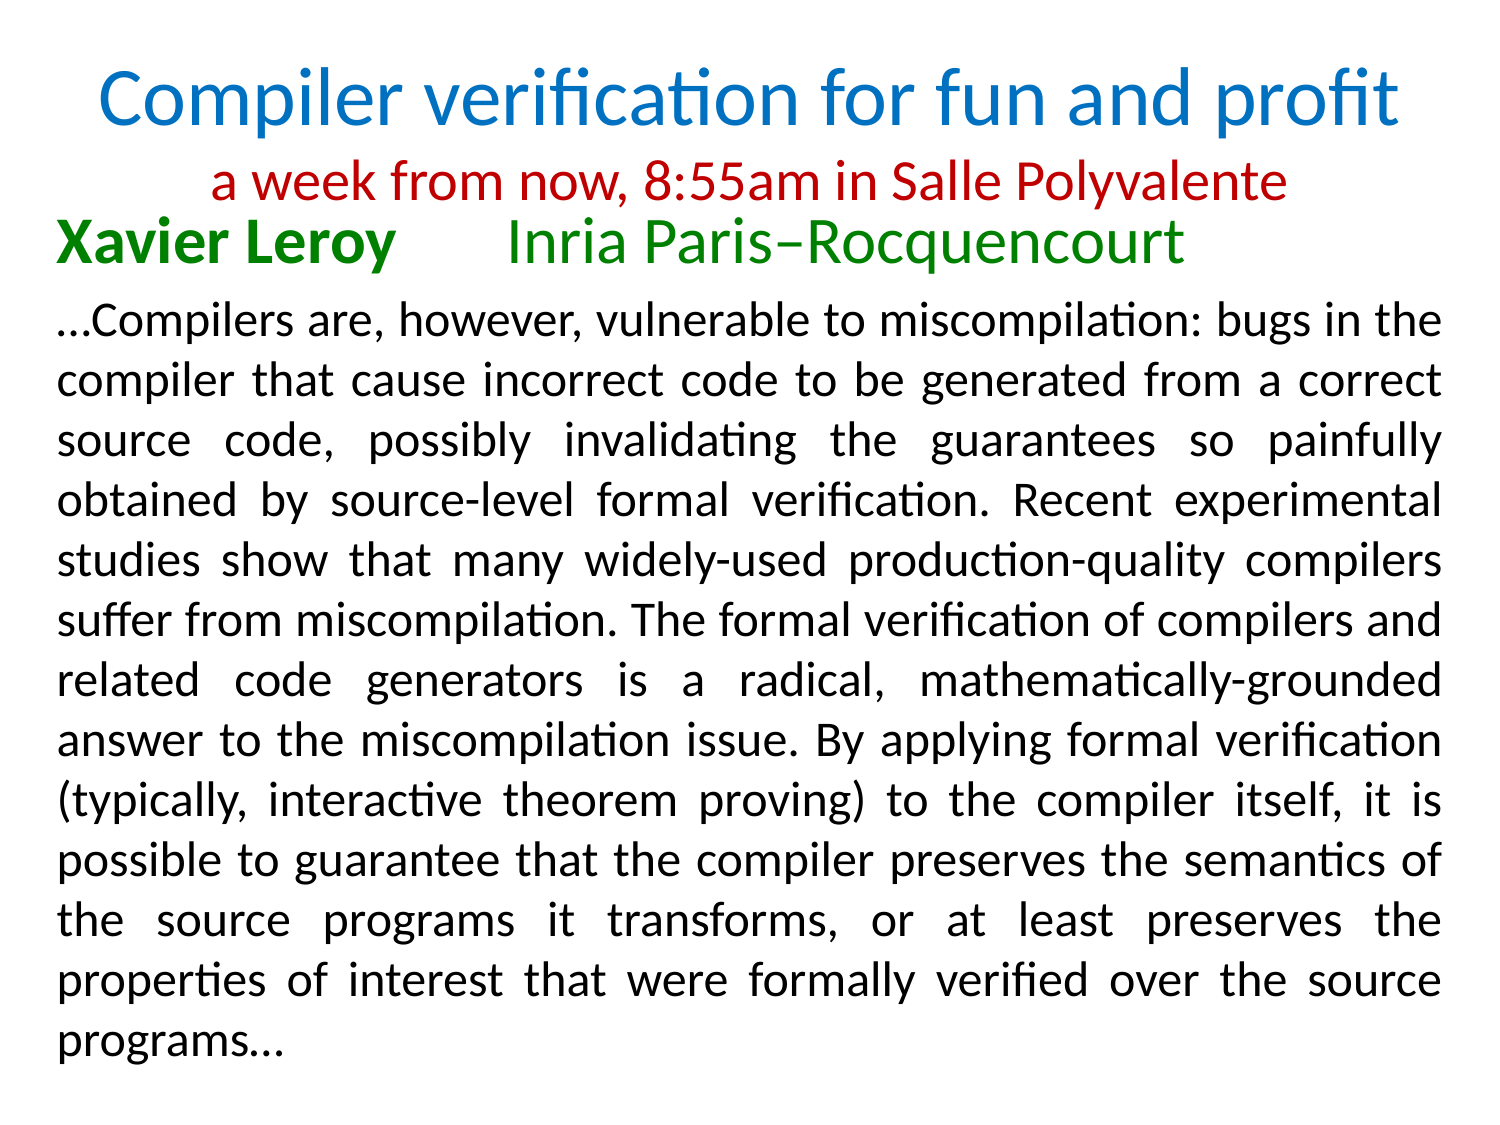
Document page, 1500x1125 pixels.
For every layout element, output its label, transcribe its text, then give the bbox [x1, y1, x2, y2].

list Xavier Leroy Inria Paris–Rocquencourt …Compilers are, however, vulnerable to miscompilation: bugs in the compiler that cause incorrect code to be generated from a correct source code, possibly invalidating the guarantees so painfully obtained by source-level formal verification. Recent experimental studies show that many widely-used production-quality compilers suffer from miscompilation. The formal verification of compilers and related code generators is a radical, mathematically-grounded answer to the miscompilation issue. By applying formal verification (typically, interactive theorem proving) to the compiler itself, it is possible to guarantee that the compiler preserves the semantics of the source programs it transforms, or at least preserves the properties of interest that were formally verified over the source programs… [41, 189, 1459, 1101]
title Compiler verification for fun and profit a week from now, 8:55am in Salle Polyvalente [74, 68, 1426, 189]
